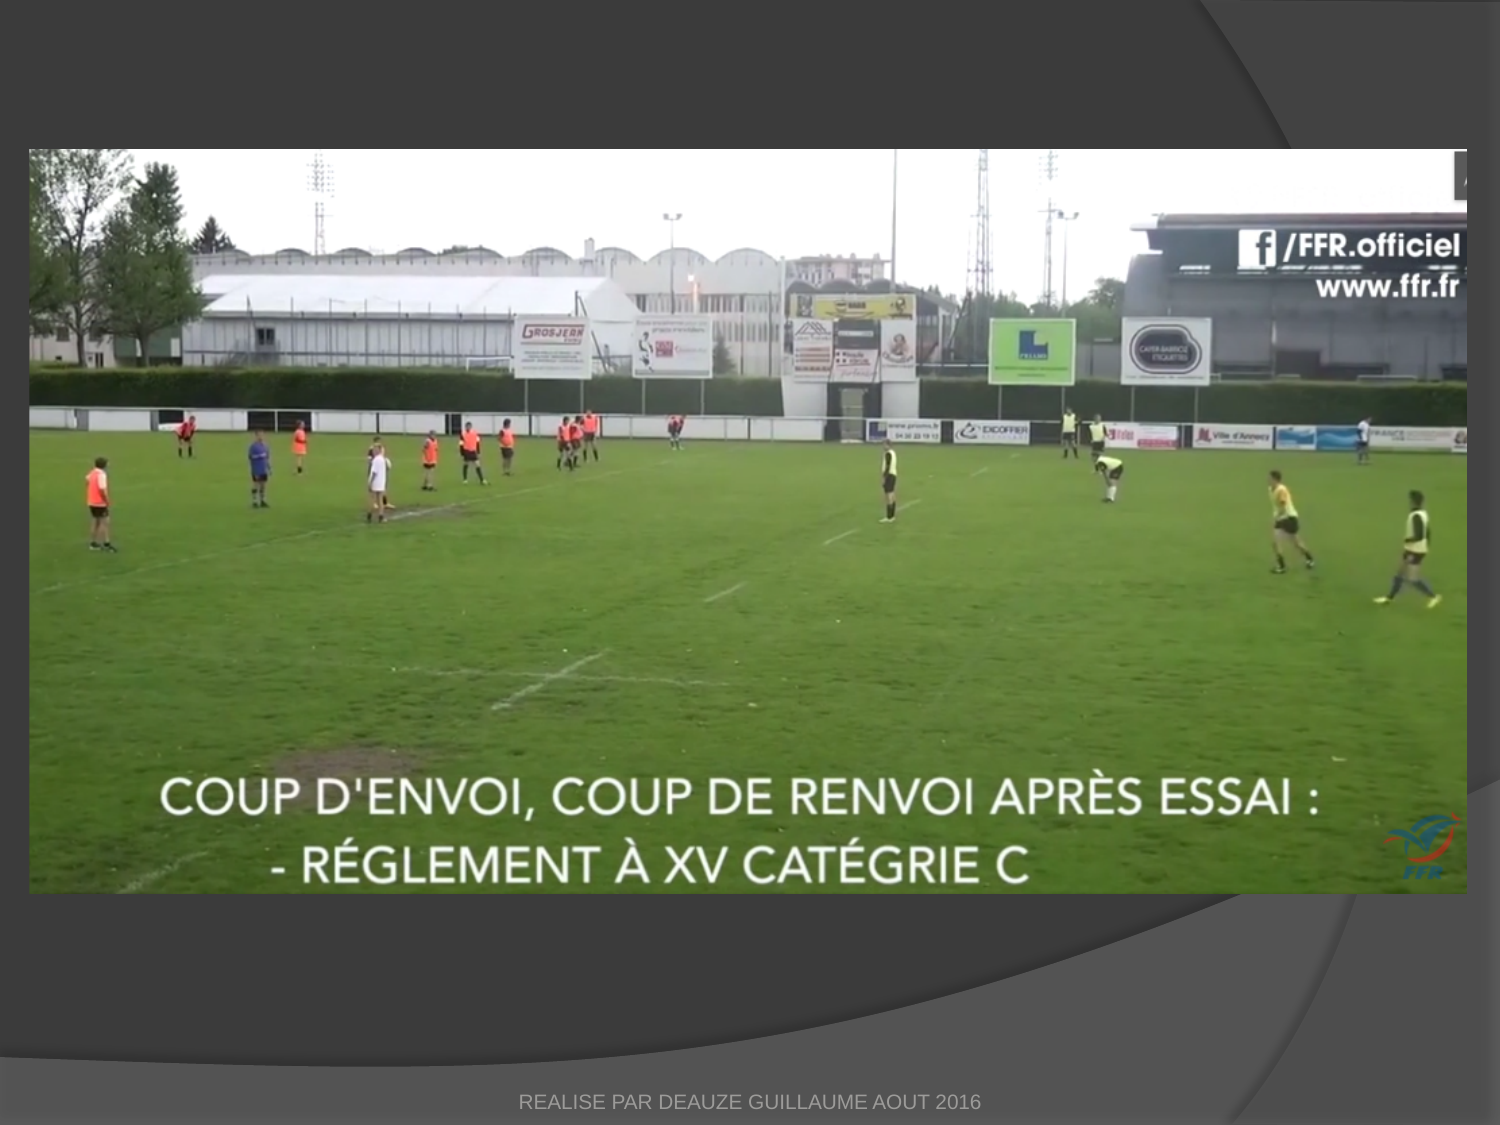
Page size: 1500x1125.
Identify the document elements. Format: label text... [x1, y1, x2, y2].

footer REALISE PAR DEAUZE GUILLAUME AOUT 2016 [512, 1053, 988, 1114]
picture [29, 148, 1468, 894]
